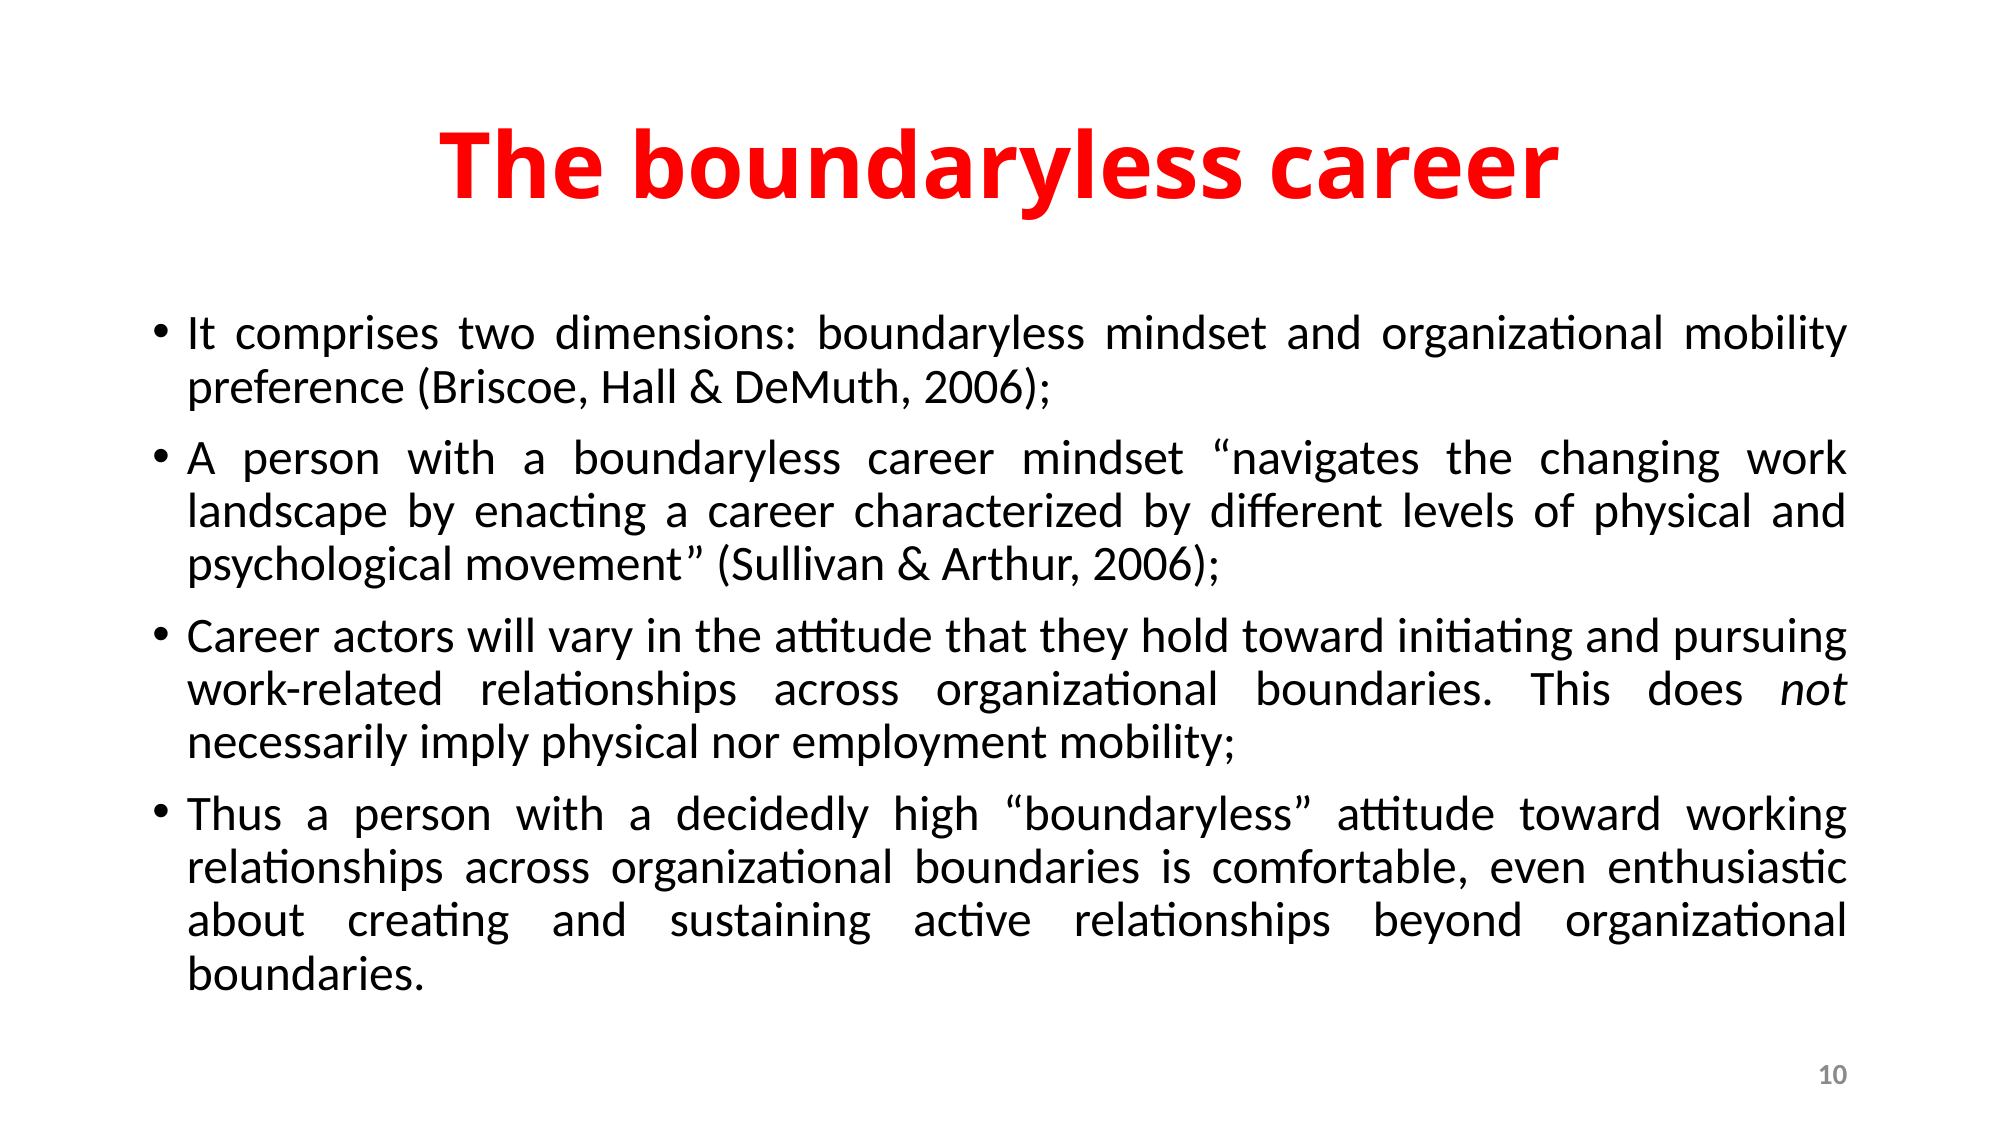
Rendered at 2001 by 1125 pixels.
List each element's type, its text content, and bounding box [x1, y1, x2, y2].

list It comprises two dimensions: boundaryless mindset and organizational mobility preference (Briscoe, Hall & DeMuth, 2006); A person with a boundaryless career mindset “navigates the changing work landscape by enacting a career characterized by different levels of physical and psychological movement” (Sullivan & Arthur, 2006); Career actors will vary in the attitude that they hold toward initiating and pursuing work-related relationships across organizational boundaries. This does not necessarily imply physical nor employment mobility; Thus a person with a decidedly high “boundaryless” attitude toward working relationships across organizational boundaries is comfortable, even enthusiastic about creating and sustaining active relationships beyond organizational boundaries. [137, 299, 1863, 1014]
title The boundaryless career [137, 59, 1863, 278]
slide_number 10 [1412, 1042, 1863, 1103]
